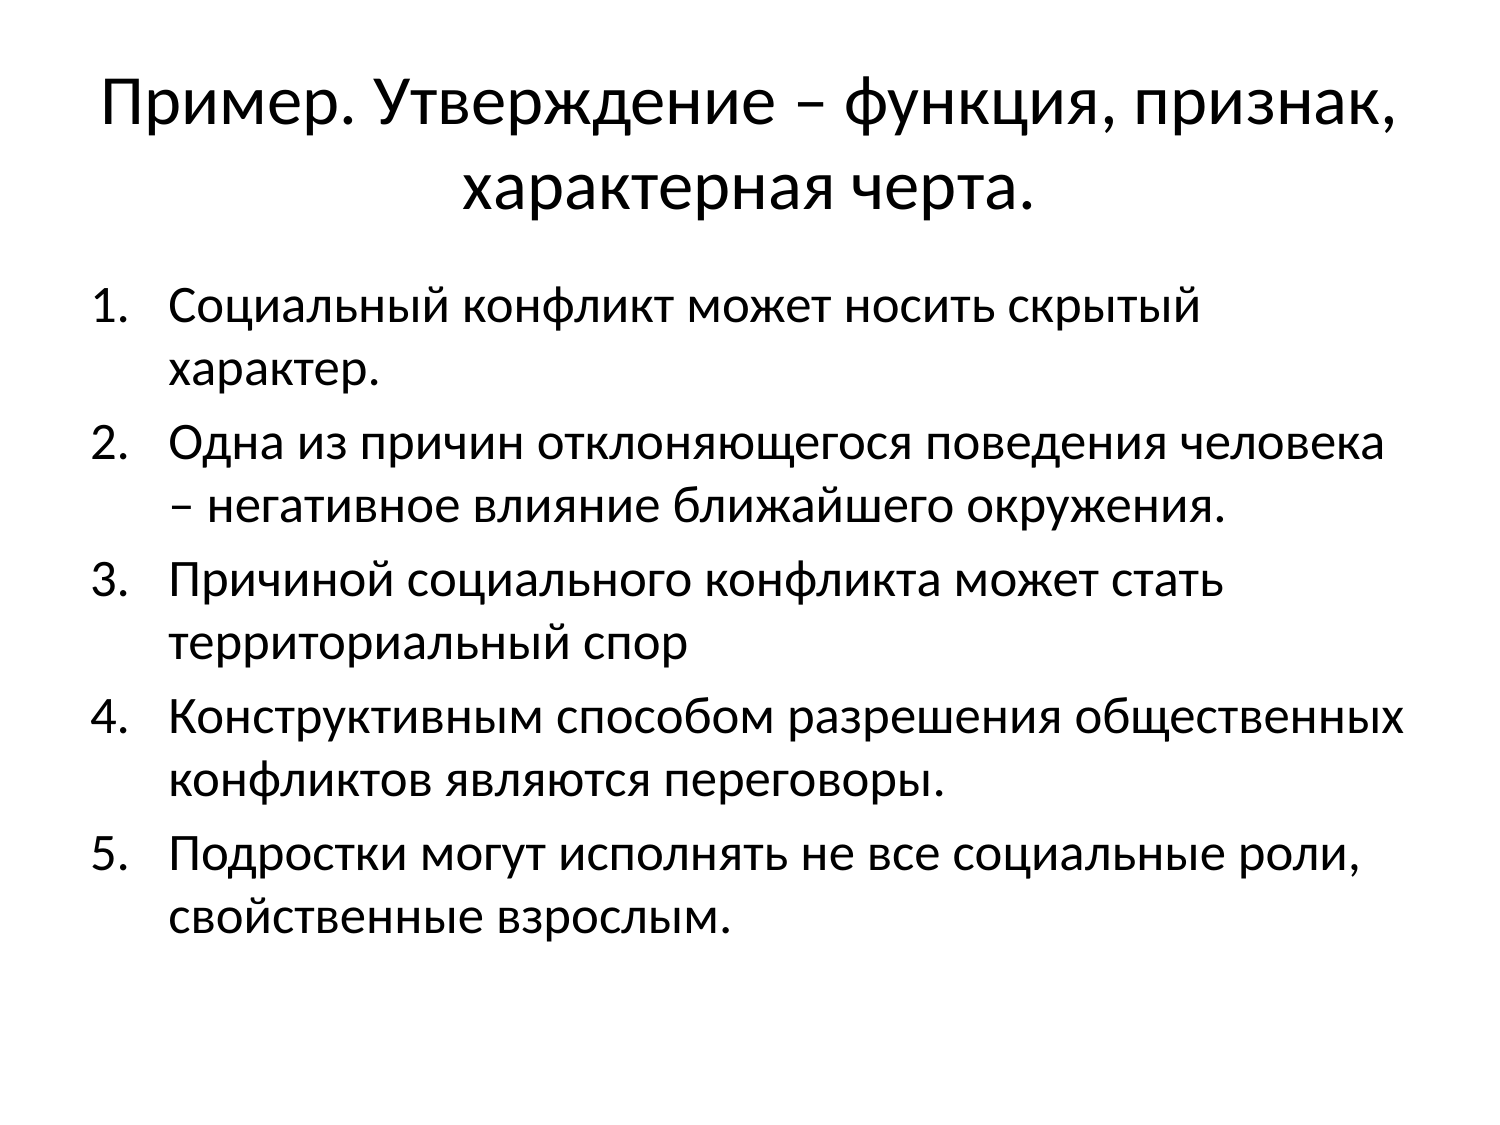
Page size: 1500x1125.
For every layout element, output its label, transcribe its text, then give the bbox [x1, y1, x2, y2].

list Социальный конфликт может носить скрытый характер. Одна из причин отклоняющегося поведения человека – негативное влияние ближайшего окружения. Причиной социального конфликта может стать территориальный спор Конструктивным способом разрешения общественных конфликтов являются переговоры. Подростки могут исполнять не все социальные роли, свойственные взрослым. [75, 262, 1425, 1005]
title Пример. Утверждение – функция, признак, характерная черта. [75, 45, 1425, 233]
